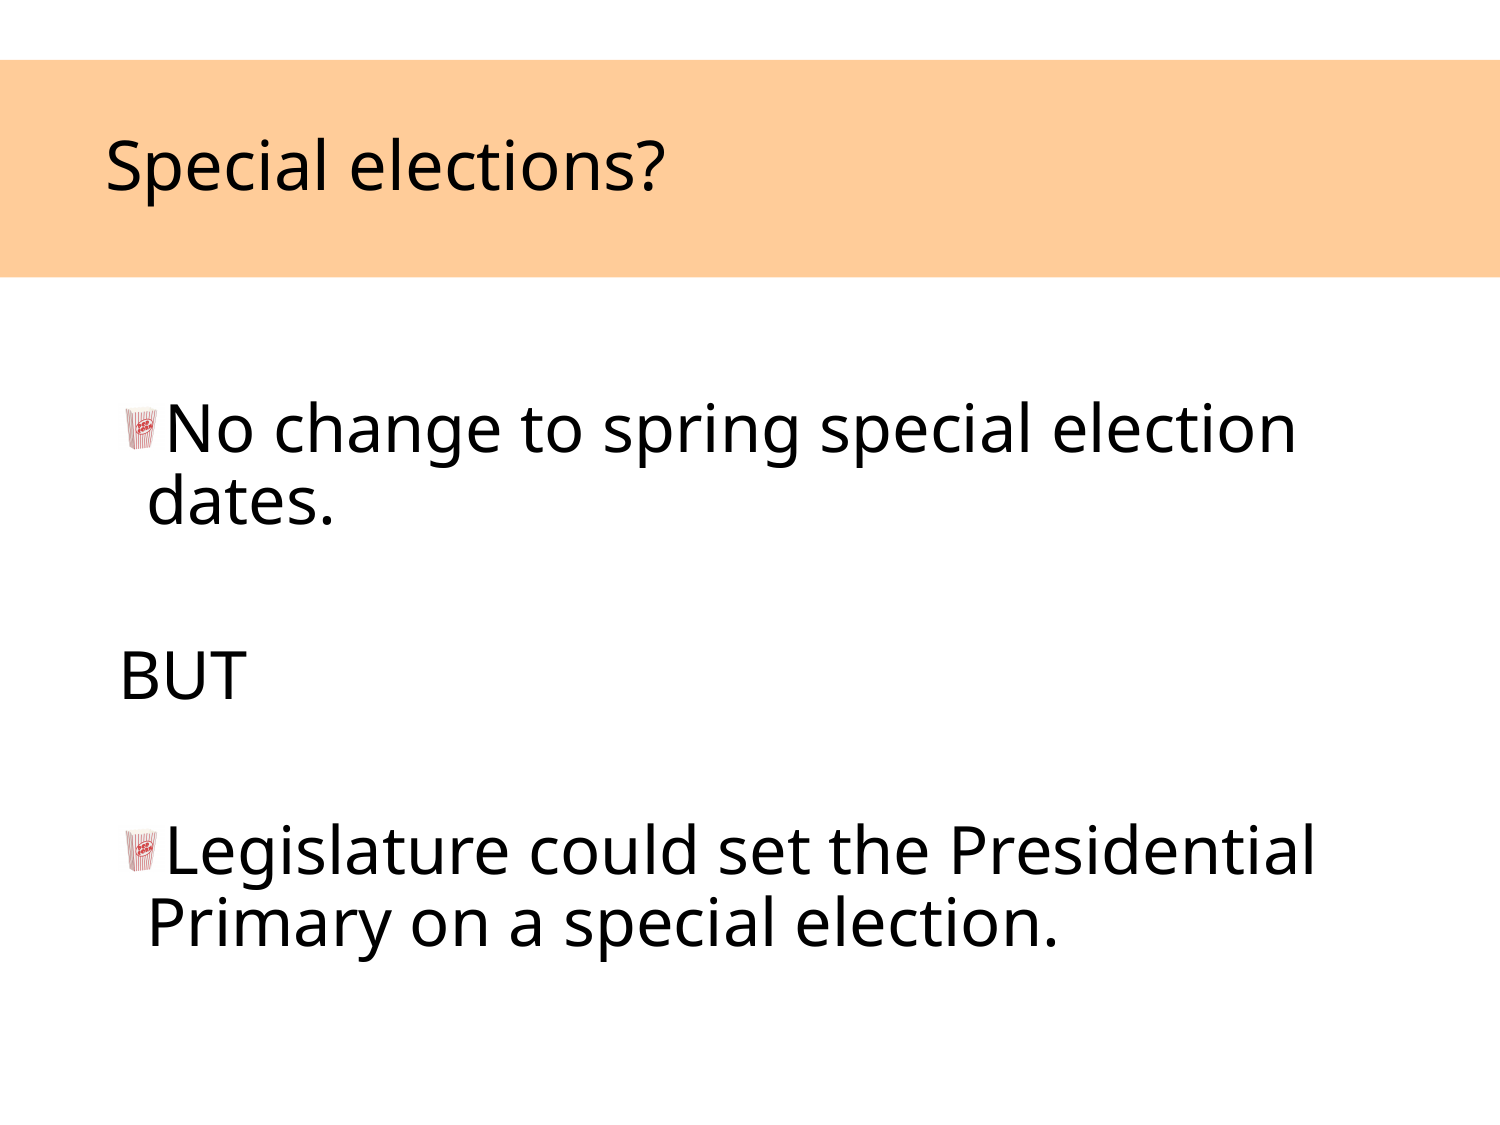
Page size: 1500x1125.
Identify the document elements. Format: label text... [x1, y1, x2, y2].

title Special elections? [0, 59, 1500, 278]
picture [118, 825, 165, 873]
list No change to spring special election dates. BUT Legislature could set the Presidential Primary on a special election. [103, 387, 1397, 1014]
picture [118, 403, 165, 451]
